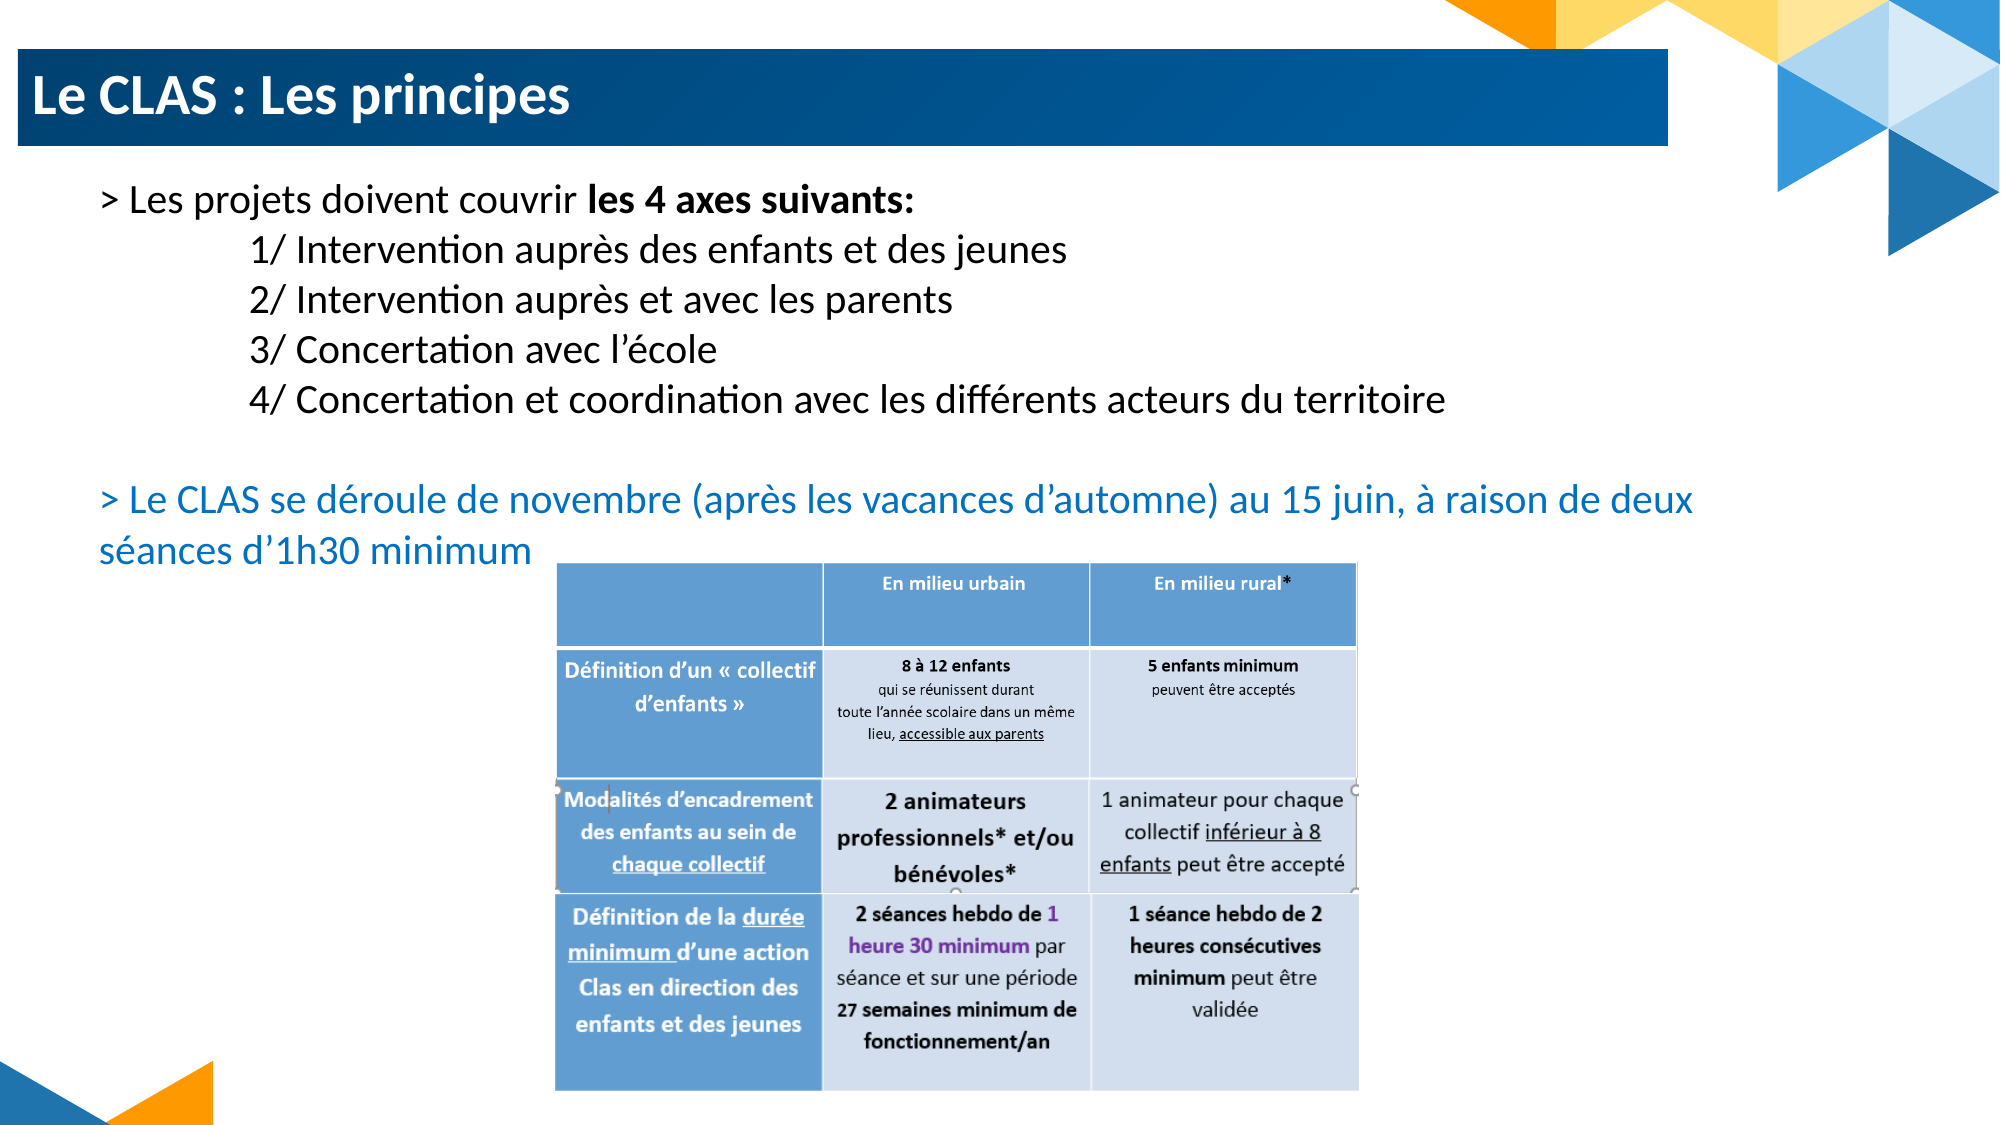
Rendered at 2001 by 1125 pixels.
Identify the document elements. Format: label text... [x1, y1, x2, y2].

text_box > Les projets doivent couvrir les 4 axes suivants: 1/ Intervention auprès des enfants et des jeunes 2/ Intervention auprès et avec les parents 3/ Concertation avec l’école 4/ Concertation et coordination avec les différents acteurs du territoire > Le CLAS se déroule de novembre (après les vacances d’automne) au 15 juin, à raison de deux séances d’1h30 minimum [84, 114, 1781, 915]
picture [555, 560, 1359, 1091]
text_box Le CLAS : Les principes [17, 49, 1668, 146]
